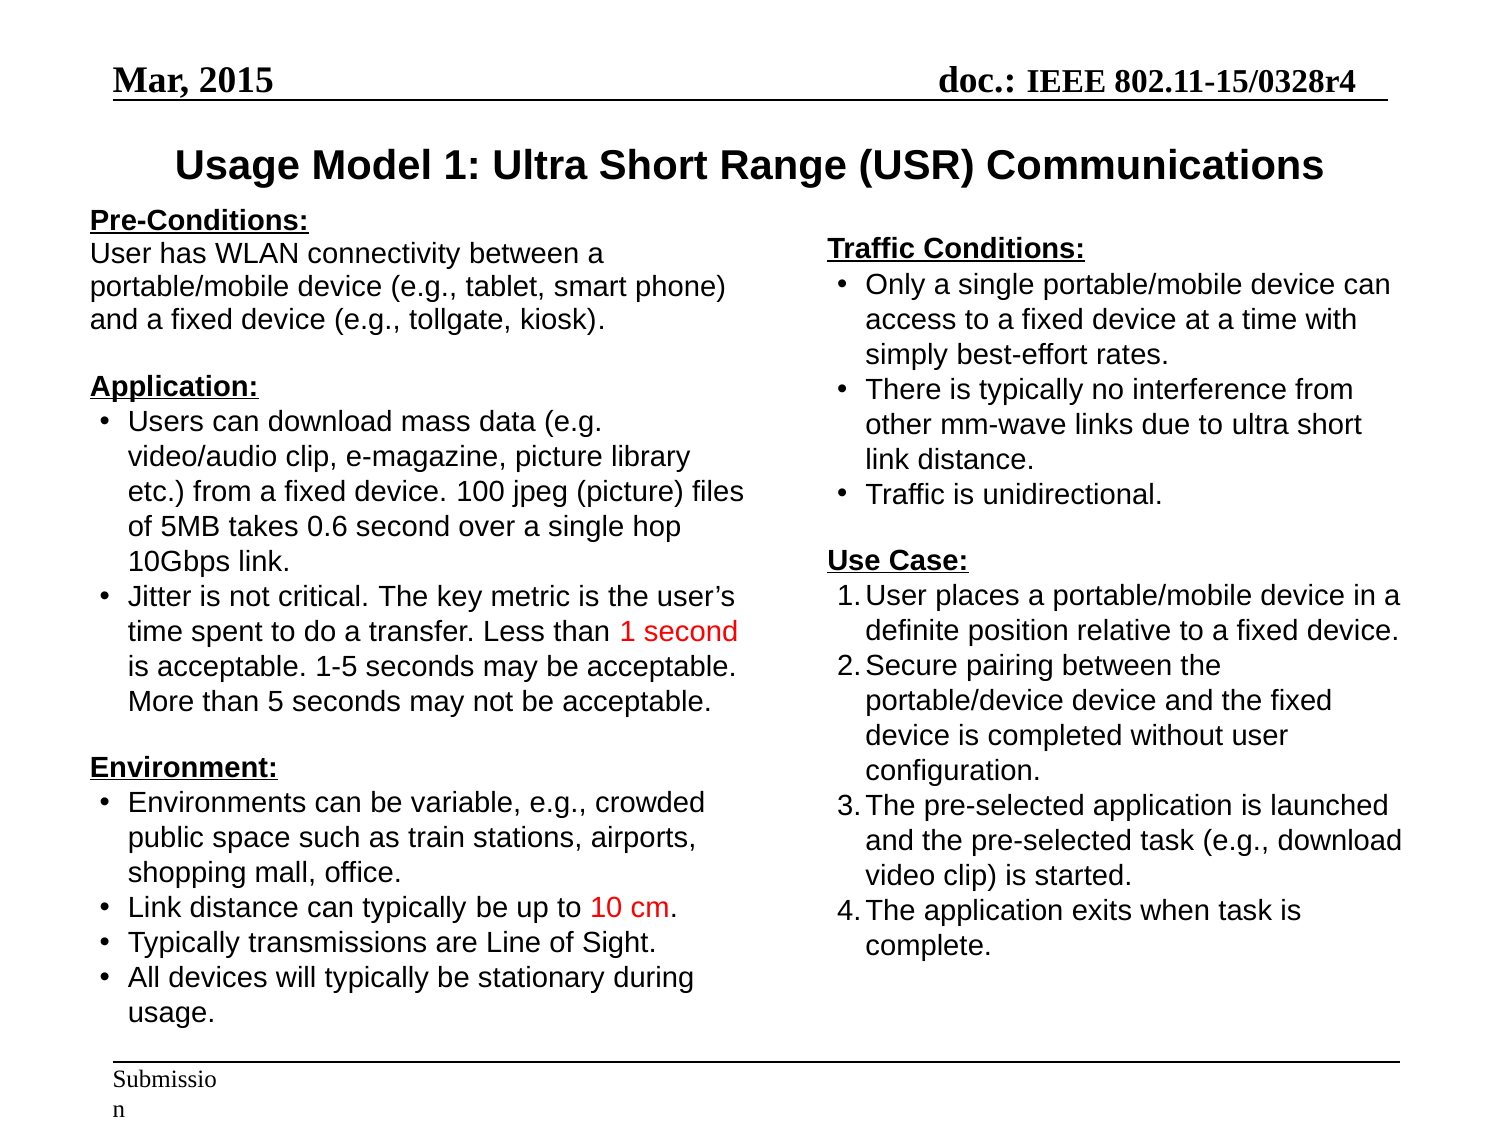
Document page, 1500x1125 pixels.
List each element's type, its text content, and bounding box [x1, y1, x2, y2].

title Usage Model 1: Ultra Short Range (USR) Communications [150, 101, 1350, 225]
text_box Traffic Conditions: Only a single portable/mobile device can access to a fixed device at a time with simply best-effort rates. There is typically no interference from other mm-wave links due to ultra short link distance. Traffic is unidirectional. Use Case: User places a portable/mobile device in a definite position relative to a fixed device. Secure pairing between the portable/device device and the fixed device is completed without user configuration. The pre-selected application is launched and the pre-selected task (e.g., download video clip) is started. The application exits when task is complete. [812, 224, 1428, 969]
text_box Pre-Conditions: User has WLAN connectivity between a portable/mobile device (e.g., tablet, smart phone) and a fixed device (e.g., tollgate, kiosk). Application: Users can download mass data (e.g. video/audio clip, e-magazine, picture library etc.) from a fixed device. 100 jpeg (picture) files of 5MB takes 0.6 second over a single hop 10Gbps link. Jitter is not critical. The key metric is the user’s time spent to do a transfer. Less than 1 second is acceptable. 1-5 seconds may be acceptable. More than 5 seconds may not be acceptable. Environment: Environments can be variable, e.g., crowded public space such as train stations, airports, shopping mall, office. Link distance can typically be up to 10 cm. Typically transmissions are Line of Sight. All devices will typically be stationary during usage. [74, 196, 763, 1036]
